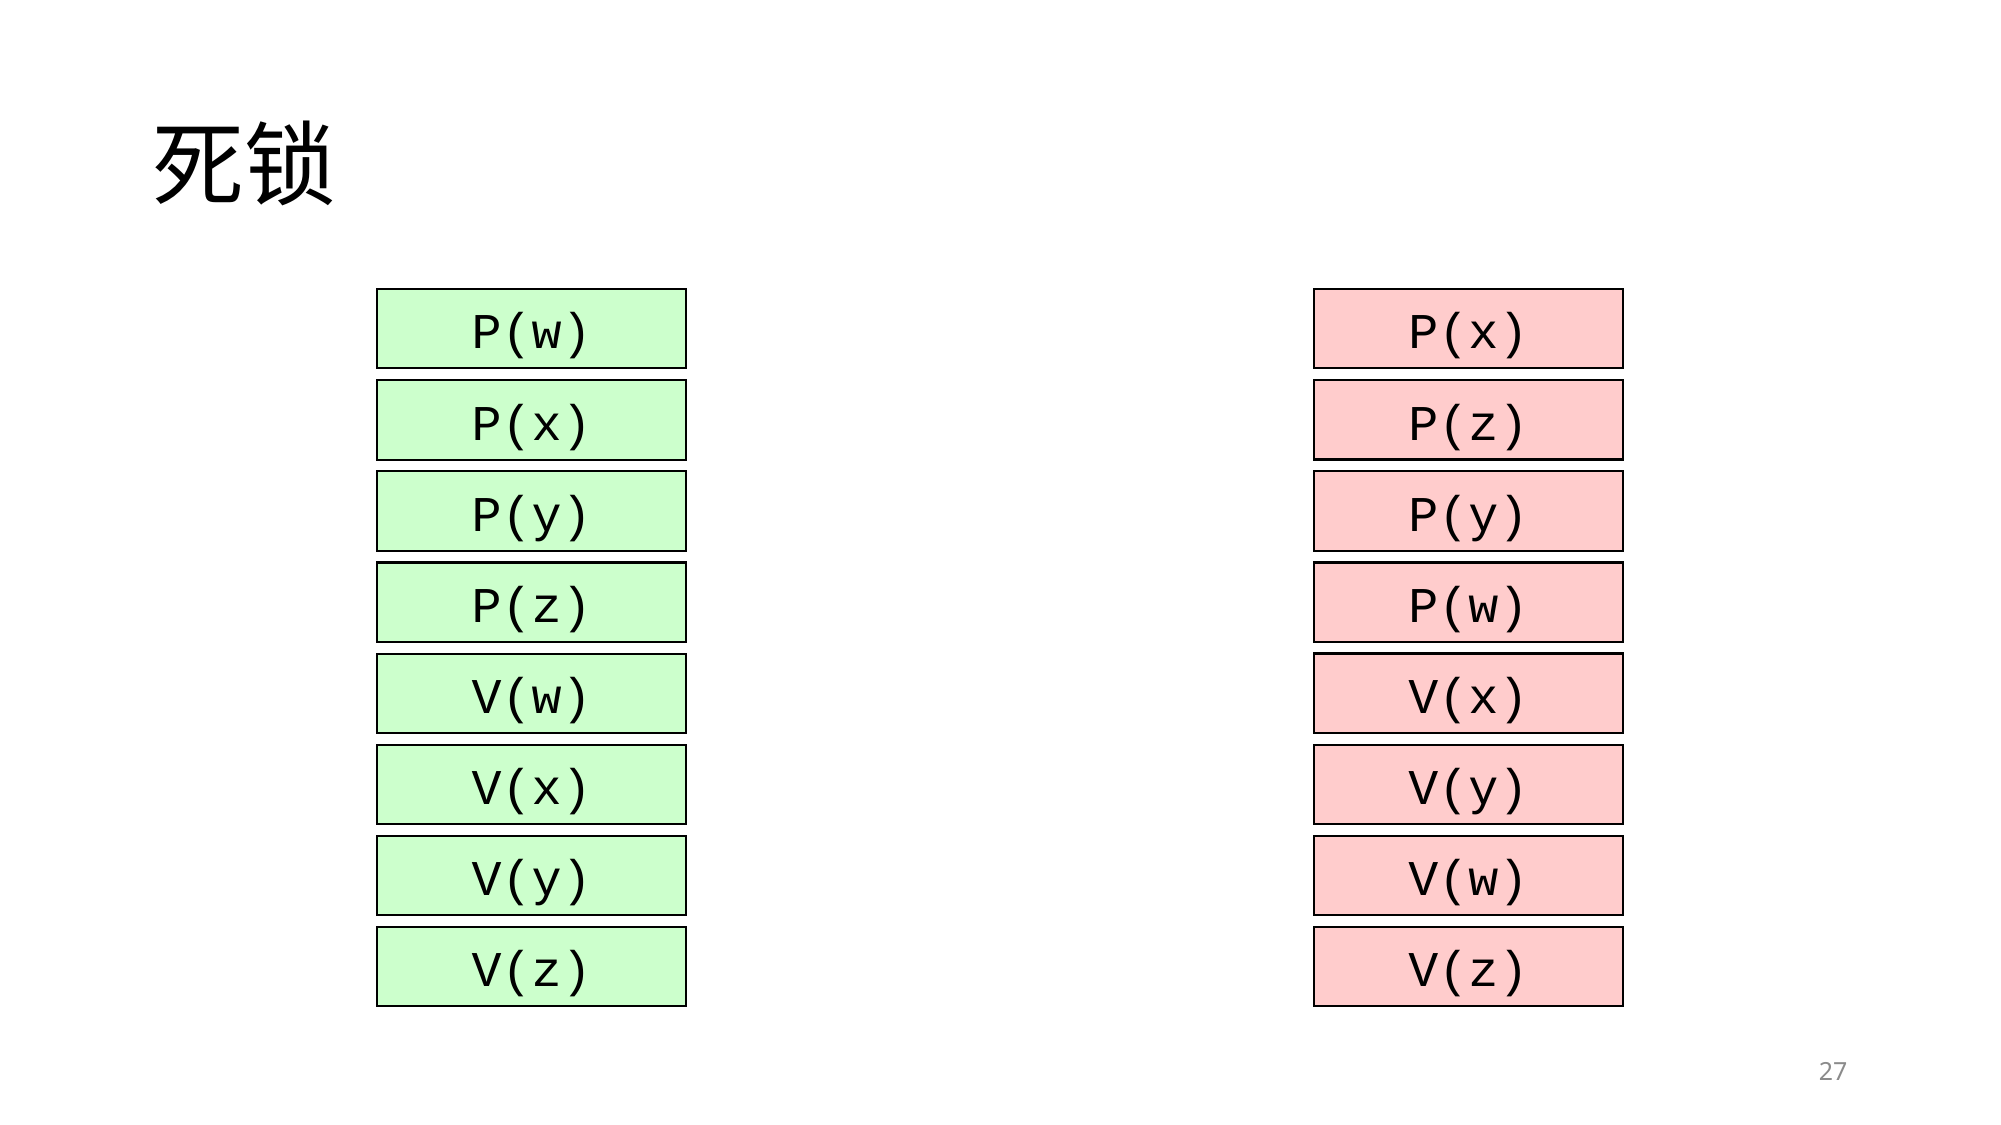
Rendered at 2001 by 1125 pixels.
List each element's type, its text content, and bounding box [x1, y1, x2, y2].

text_box P(w) [1313, 561, 1624, 643]
text_box V(w) [376, 653, 687, 734]
text_box P(z) [1313, 379, 1624, 461]
text_box P(w) [376, 288, 687, 369]
text_box V(w) [1313, 835, 1624, 916]
text_box P(y) [1313, 470, 1624, 552]
text_box P(x) [376, 379, 687, 461]
text_box P(z) [376, 561, 687, 643]
text_box V(z) [376, 926, 687, 1007]
title 死锁 [137, 59, 1863, 278]
text_box V(x) [1313, 652, 1624, 734]
text_box P(y) [376, 470, 687, 552]
text_box V(y) [1313, 744, 1624, 825]
text_box P(x) [1313, 288, 1624, 369]
text_box V(x) [376, 744, 687, 825]
text_box V(z) [1313, 926, 1624, 1007]
slide_number 27 [1412, 1042, 1863, 1103]
text_box V(y) [376, 835, 687, 916]
